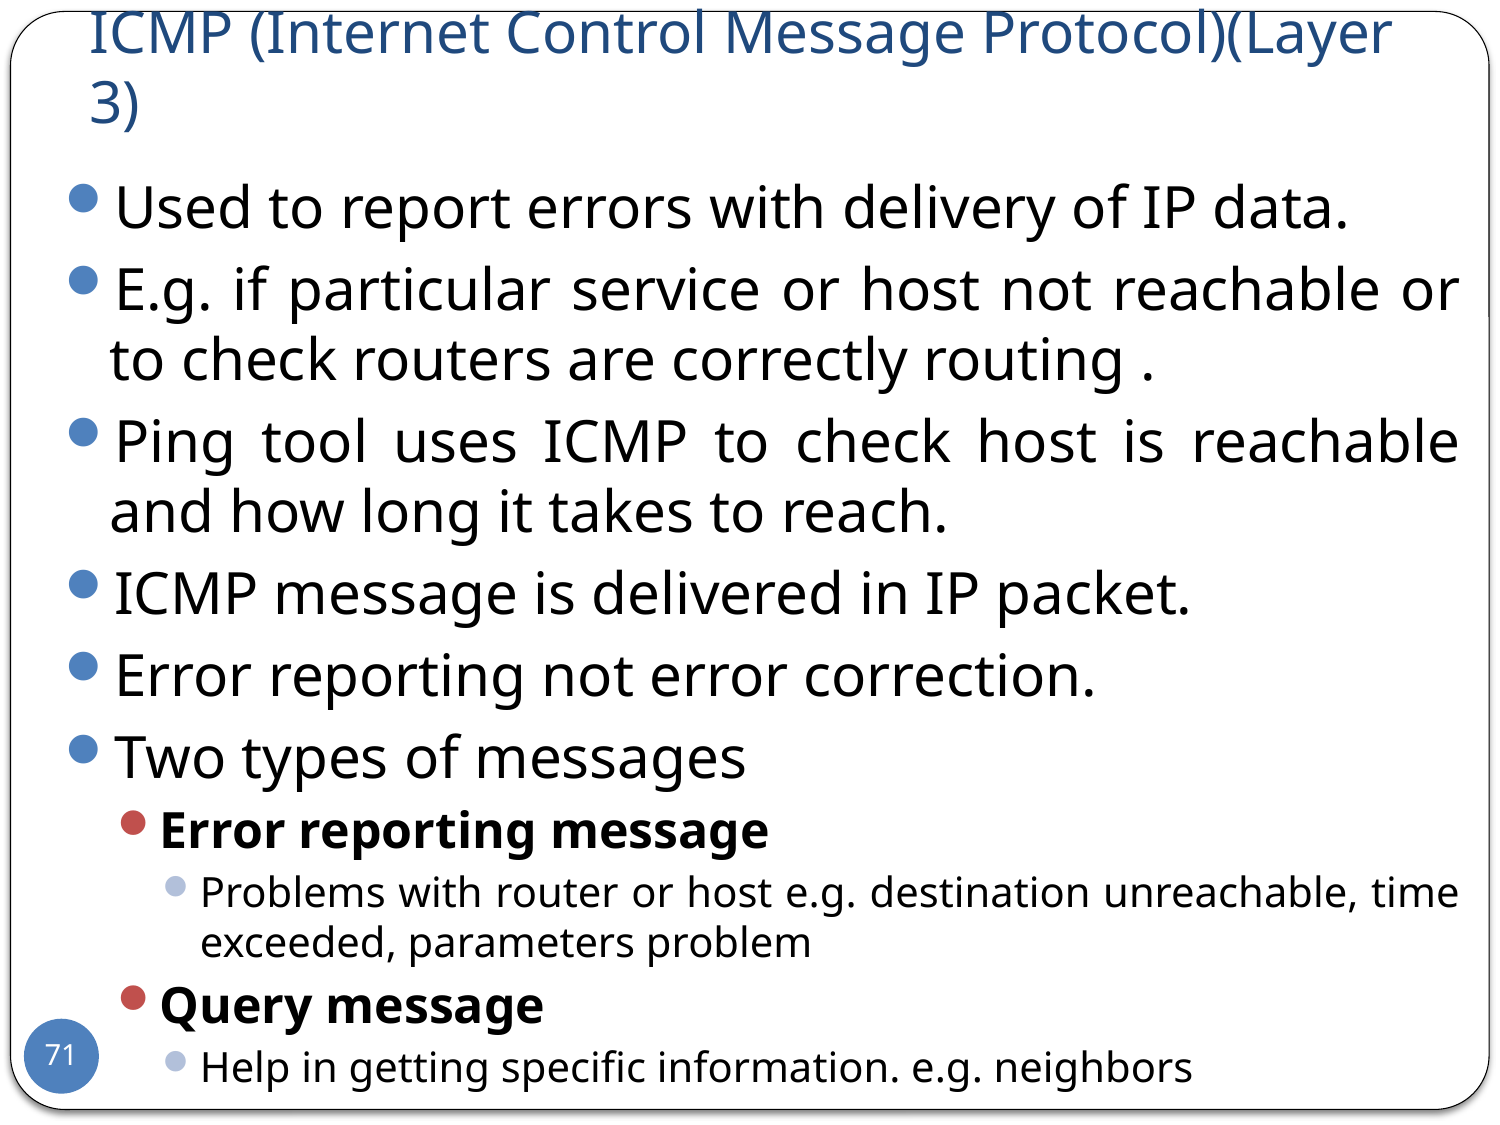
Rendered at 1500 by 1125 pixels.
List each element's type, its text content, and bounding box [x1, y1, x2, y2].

title ICMP (Internet Control Message Protocol)(Layer 3) [75, 45, 1425, 150]
list Used to report errors with delivery of IP data. E.g. if particular service or host not reachable or to check routers are correctly routing . Ping tool uses ICMP to check host is reachable and how long it takes to reach. ICMP message is delivered in IP packet. Error reporting not error correction. Two types of messages Error reporting message Problems with router or host e.g. destination unreachable, time exceeded, parameters problem Query message Help in getting specific information. e.g. neighbors [50, 162, 1475, 1088]
slide_number 71 [23, 1020, 82, 1094]
